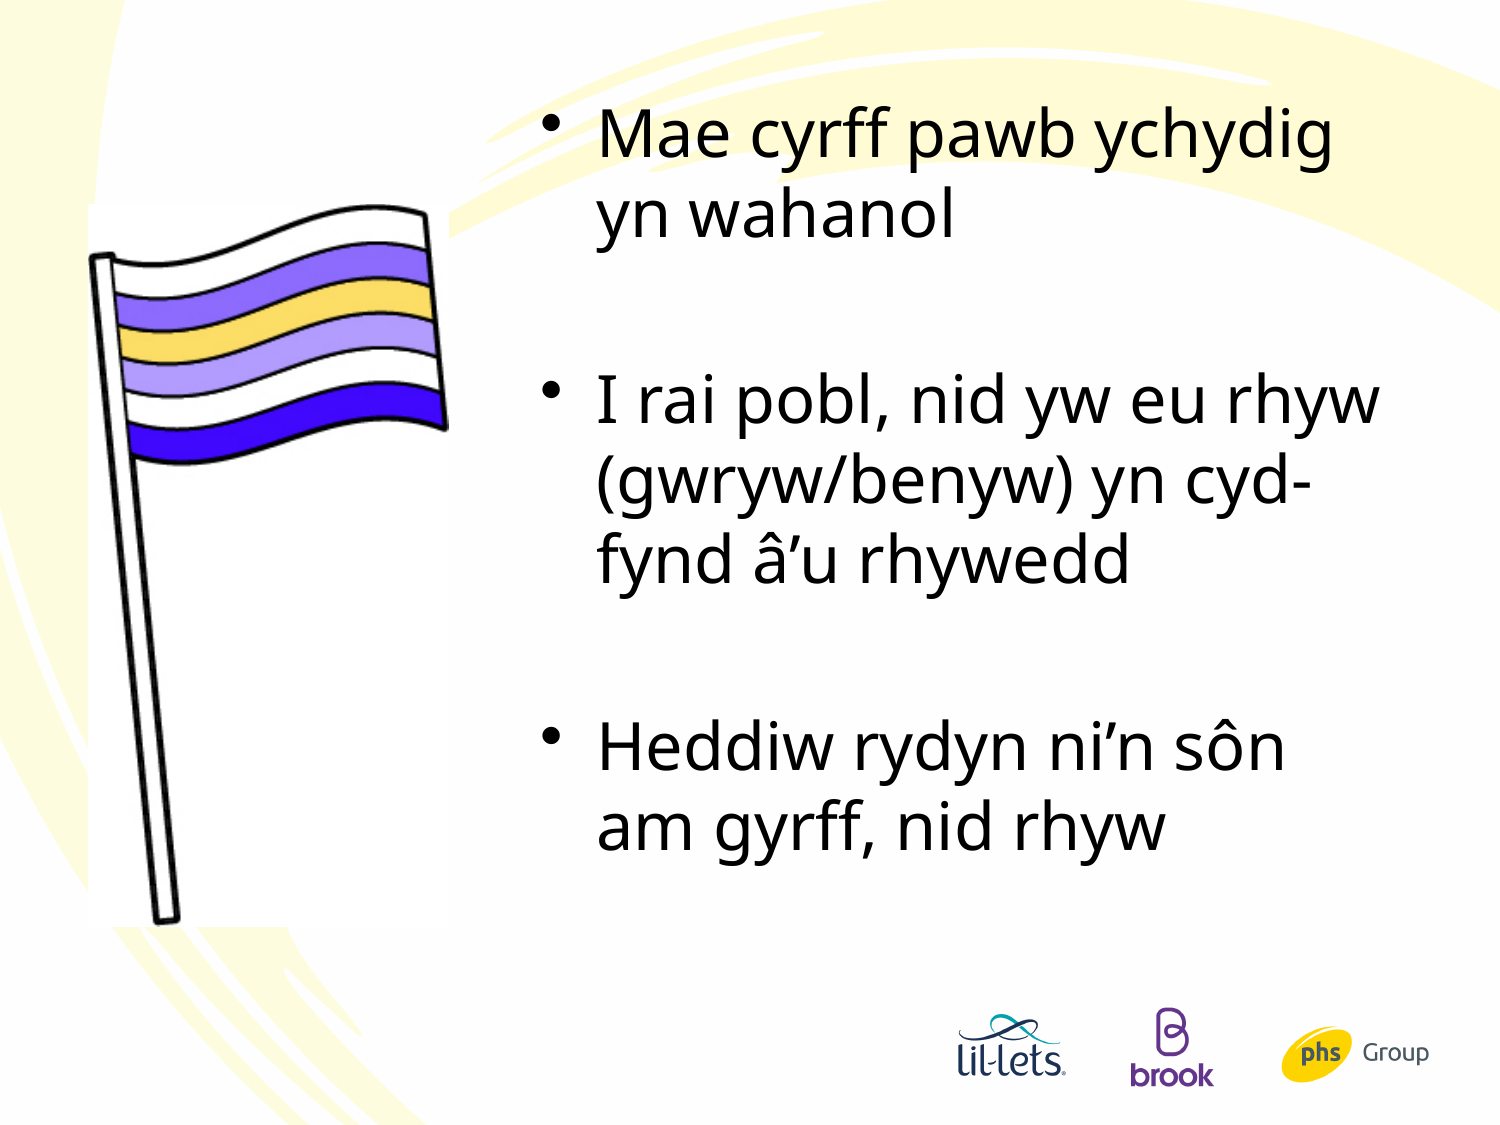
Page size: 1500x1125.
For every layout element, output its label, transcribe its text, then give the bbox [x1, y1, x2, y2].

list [88, 204, 449, 927]
text_box Mae cyrff pawb ychydig yn wahanol I rai pobl, nid yw eu rhyw (gwryw/benyw) yn cyd-fynd â’u rhywedd Heddiw rydyn ni’n sôn am gyrff, nid rhyw [525, 83, 1412, 338]
picture [0, 0, 1500, 1125]
